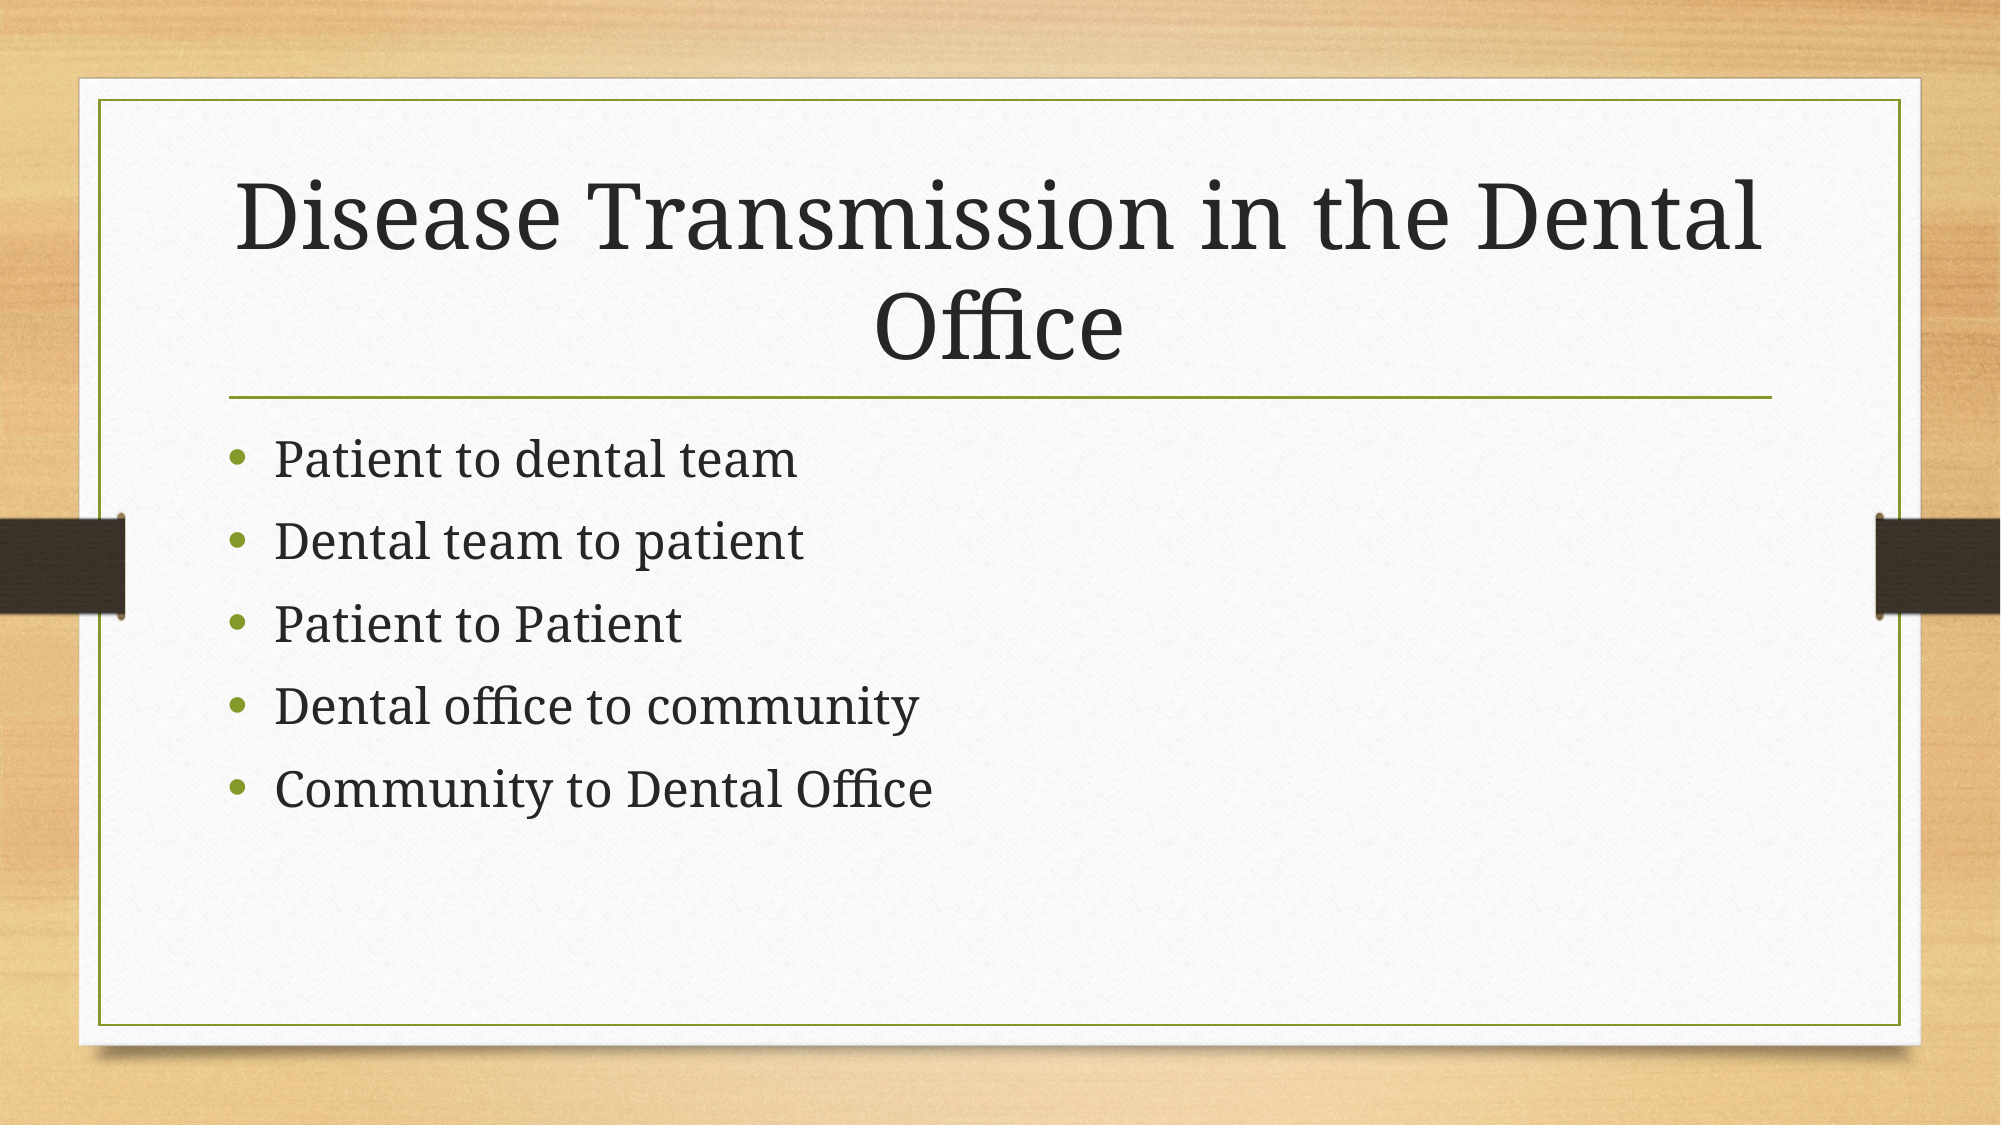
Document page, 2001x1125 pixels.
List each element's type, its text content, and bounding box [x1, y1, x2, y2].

title Disease Transmission in the Dental Office [212, 161, 1788, 375]
list Patient to dental team Dental team to patient Patient to Patient Dental office to community Community to Dental Office [212, 419, 1788, 964]
picture [0, 0, 2001, 1125]
